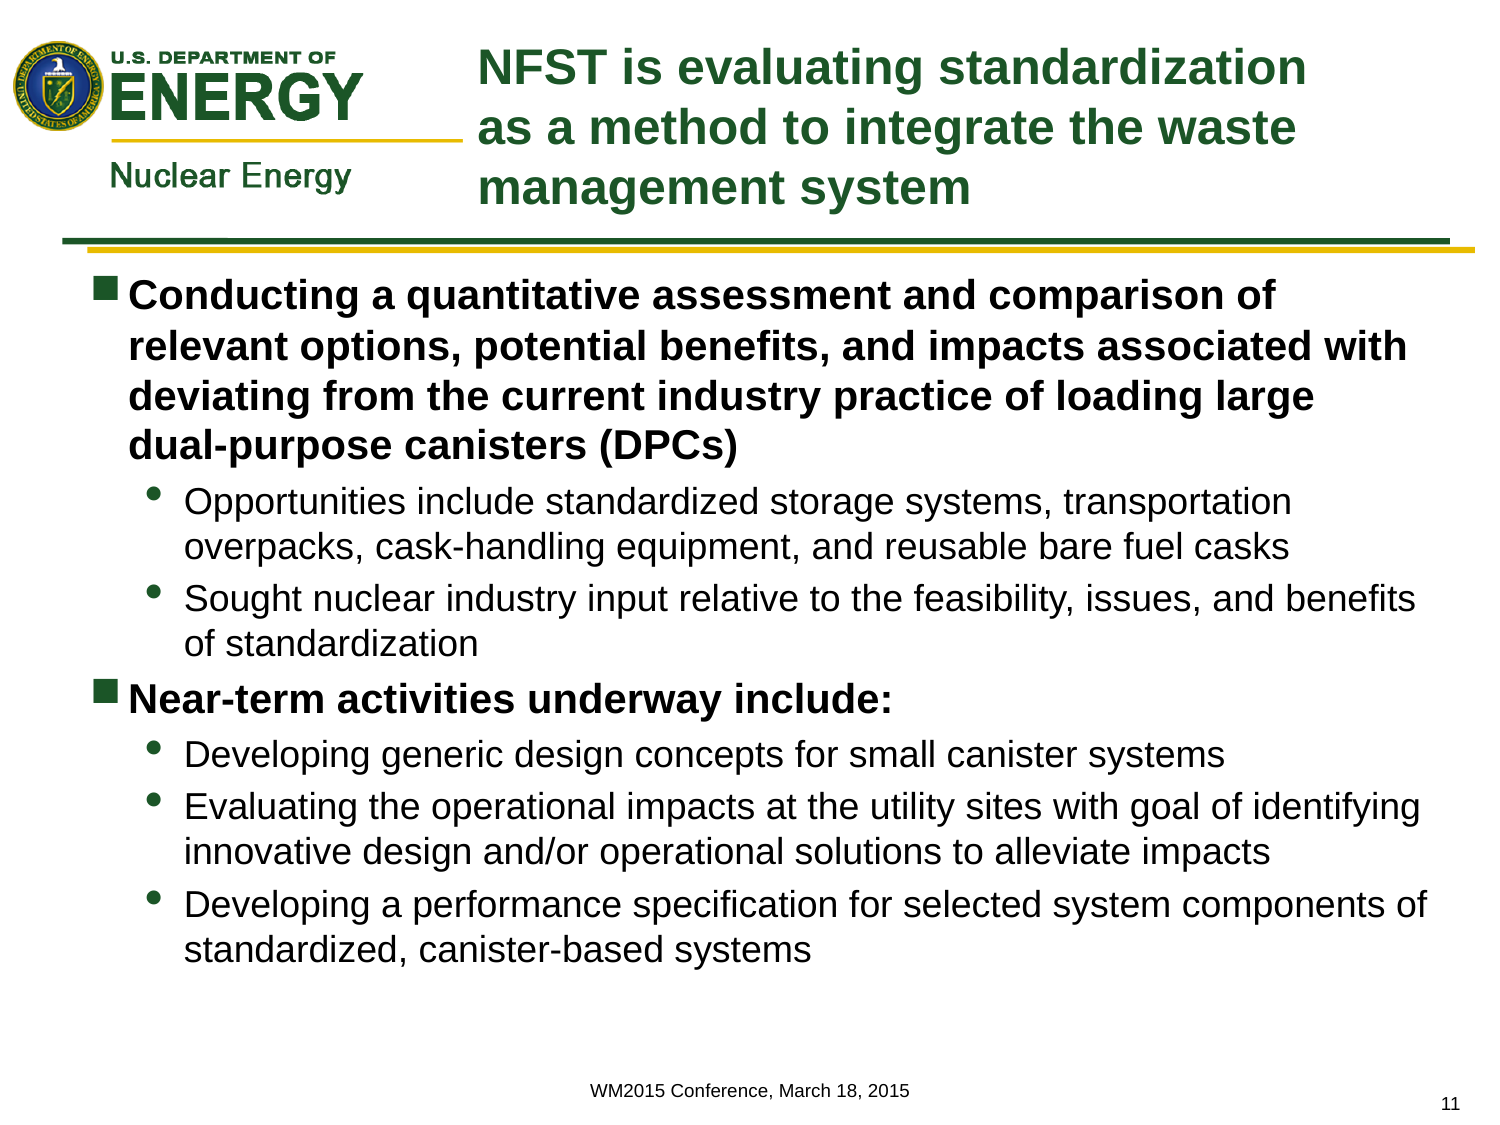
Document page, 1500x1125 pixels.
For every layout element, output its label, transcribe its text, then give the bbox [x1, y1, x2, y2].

footer WM2015 Conference, March 18, 2015 [474, 1071, 1026, 1125]
picture [12, 14, 463, 263]
list Conducting a quantitative assessment and comparison of relevant options, potential benefits, and impacts associated with deviating from the current industry practice of loading large dual-purpose canisters (DPCs) Opportunities include standardized storage systems, transportation overpacks, cask-handling equipment, and reusable bare fuel casks Sought nuclear industry input relative to the feasibility, issues, and benefits of standardization Near-term activities underway include: Developing generic design concepts for small canister systems Evaluating the operational impacts at the utility sites with goal of identifying innovative design and/or operational solutions to alleviate impacts Developing a performance specification for selected system components of standardized, canister-based systems [75, 260, 1456, 483]
title NFST is evaluating standardization as a method to integrate the waste management system [462, 24, 1355, 225]
